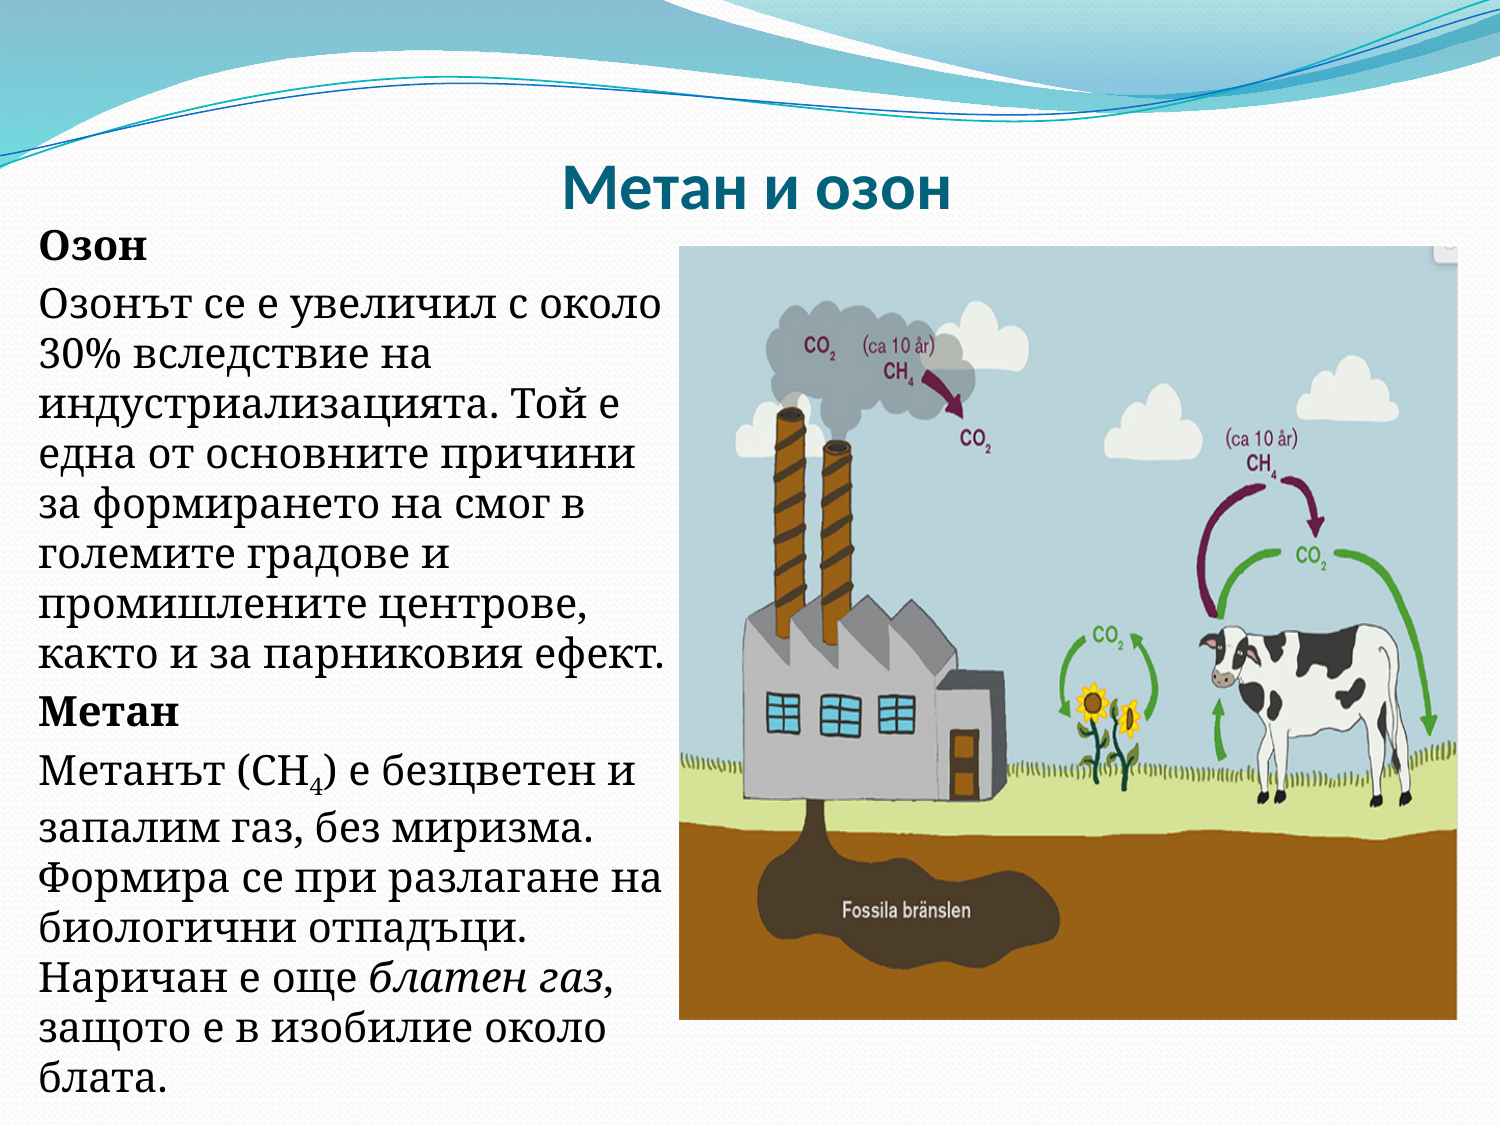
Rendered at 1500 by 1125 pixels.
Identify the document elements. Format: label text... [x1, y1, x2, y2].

title Метан и озон [112, 84, 1430, 223]
picture [679, 245, 1459, 1020]
list Озон Озонът се е увеличил с около 30% вследствие на индустриализацията. Той е една от основните причини за формирането на смог в големите градове и промишлените центрове, както и за парниковия ефект. Метан Метанът (CH4) е безцветен и запалим газ, без миризма. Формира се при разлагане на биологични отпадъци. Наричан е още блатен газ, защото е в изобилие около блата. [35, 210, 668, 997]
